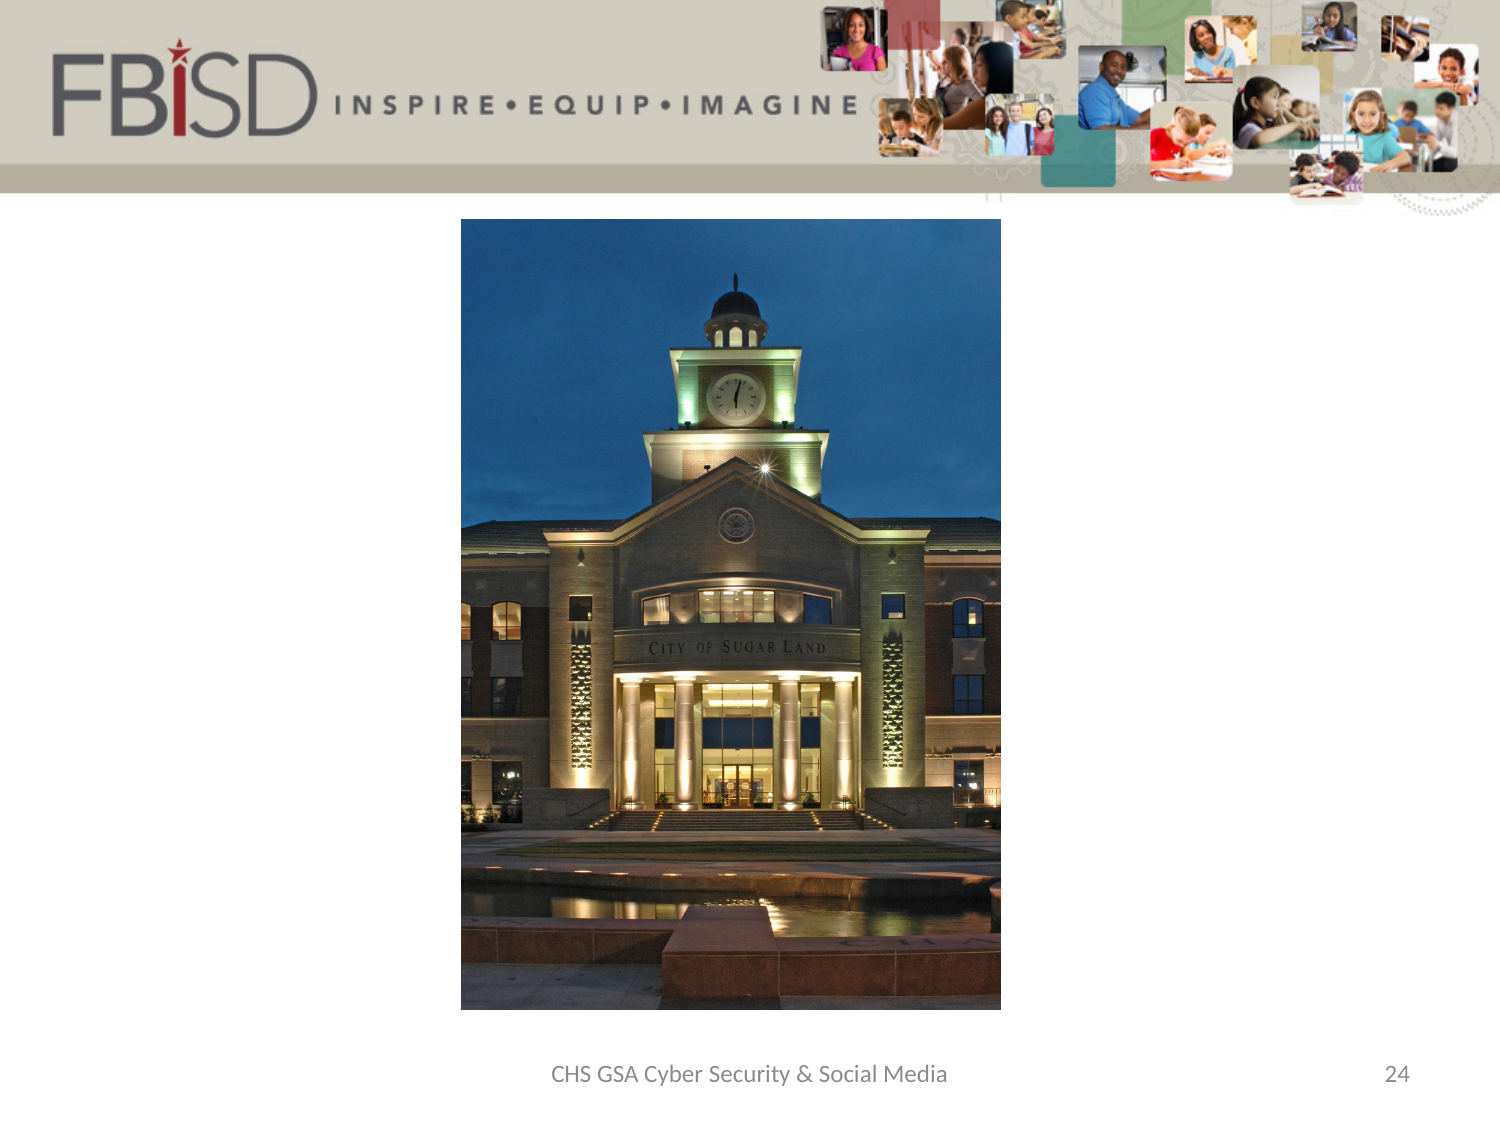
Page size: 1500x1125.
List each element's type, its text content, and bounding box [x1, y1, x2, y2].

picture [0, 0, 1500, 1010]
footer CHS GSA Cyber Security & Social Media [512, 1042, 988, 1103]
slide_number 24 [1074, 1042, 1425, 1103]
